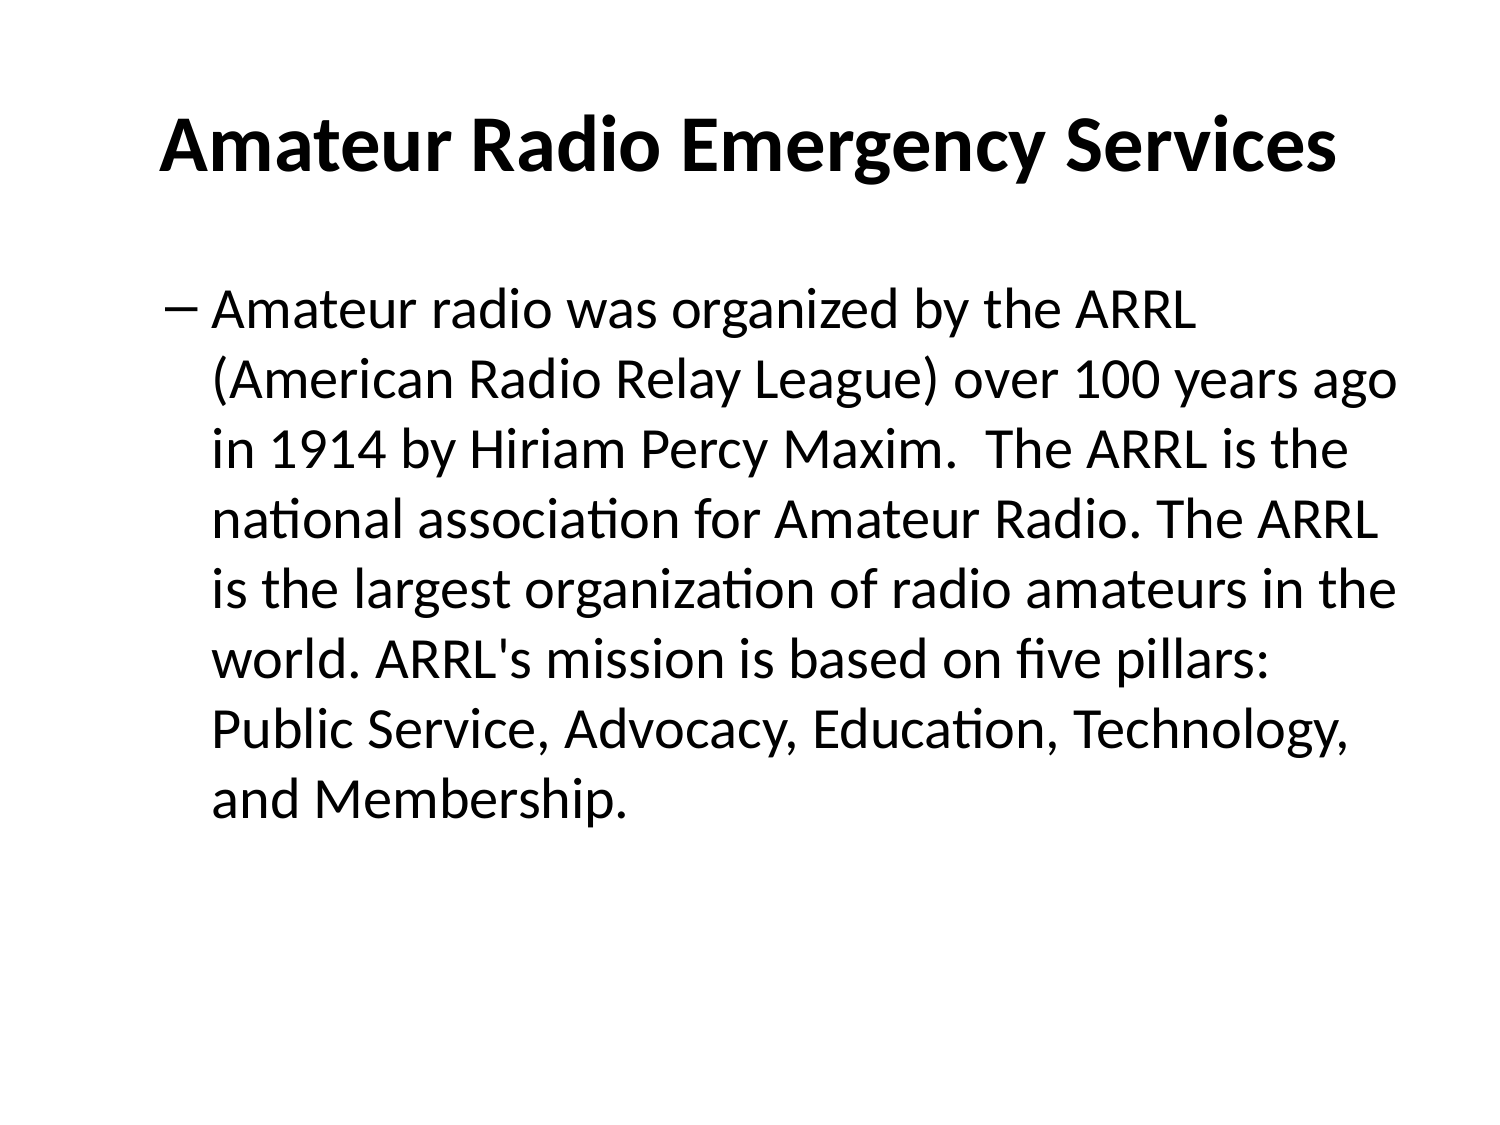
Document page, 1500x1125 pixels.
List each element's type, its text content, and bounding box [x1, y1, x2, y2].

title Amateur Radio Emergency Services [75, 45, 1425, 233]
list Amateur radio was organized by the ARRL (American Radio Relay League) over 100 years ago in 1914 by Hiriam Percy Maxim. The ARRL is the national association for Amateur Radio. The ARRL is the largest organization of radio amateurs in the world. ARRL's mission is based on five pillars: Public Service, Advocacy, Education, Technology, and Membership. [75, 262, 1425, 1005]
